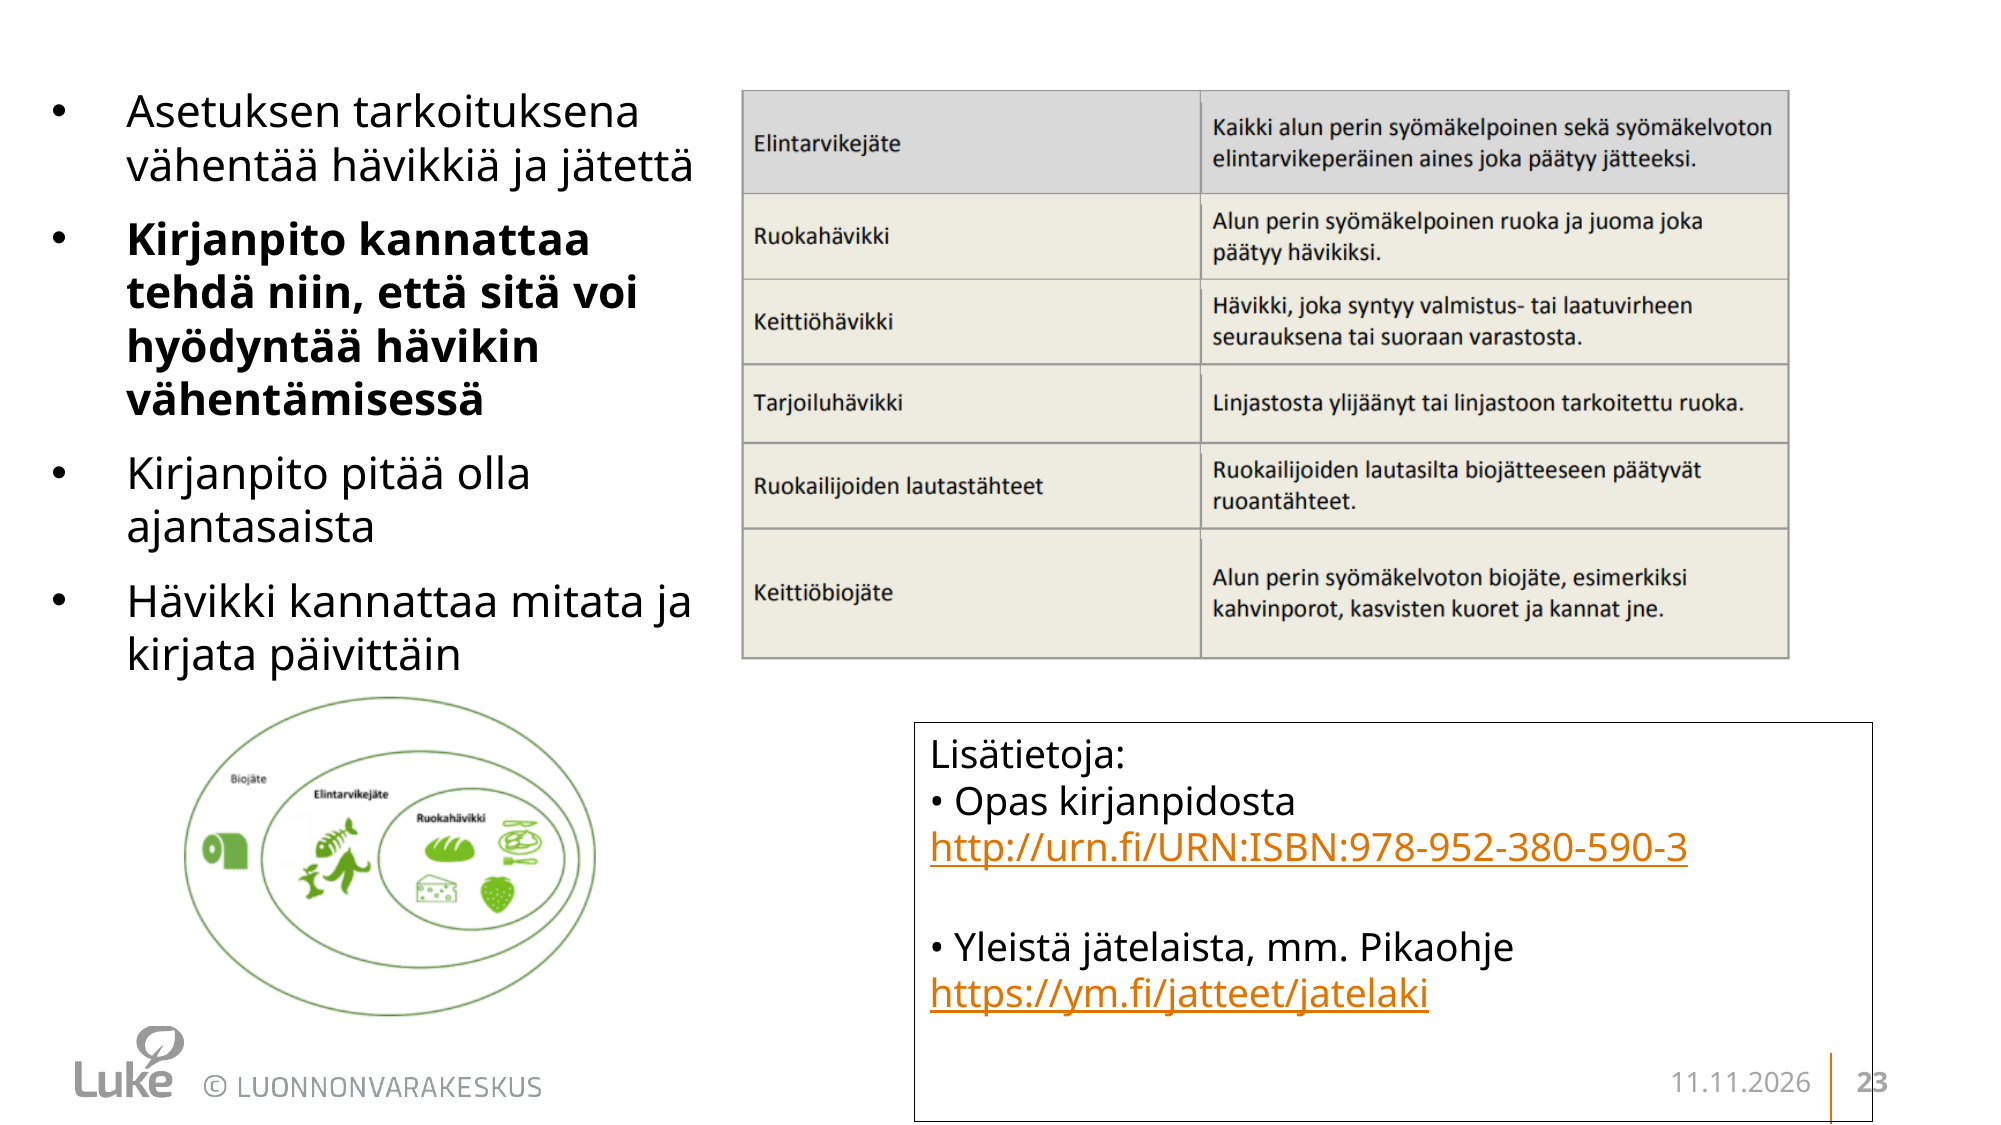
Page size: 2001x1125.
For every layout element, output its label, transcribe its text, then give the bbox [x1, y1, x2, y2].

picture [147, 682, 647, 1026]
text_box Lisätietoja: • Opas kirjanpidosta http://urn.fi/URN:ISBN:978-952-380-590-3 • Yleistä jätelaista, mm. Pikaohje https://ym.fi/jatteet/jatelaki [914, 722, 1873, 1122]
list Asetuksen tarkoituksena vähentää hävikkiä ja jätettä Kirjanpito kannattaa tehdä niin, että sitä voi hyödyntää hävikin vähentämisessä Kirjanpito pitää olla ajantasaista Hävikki kannattaa mitata ja kirjata päivittäin [36, 76, 731, 1026]
picture [730, 75, 1814, 671]
picture [202, 1067, 543, 1105]
